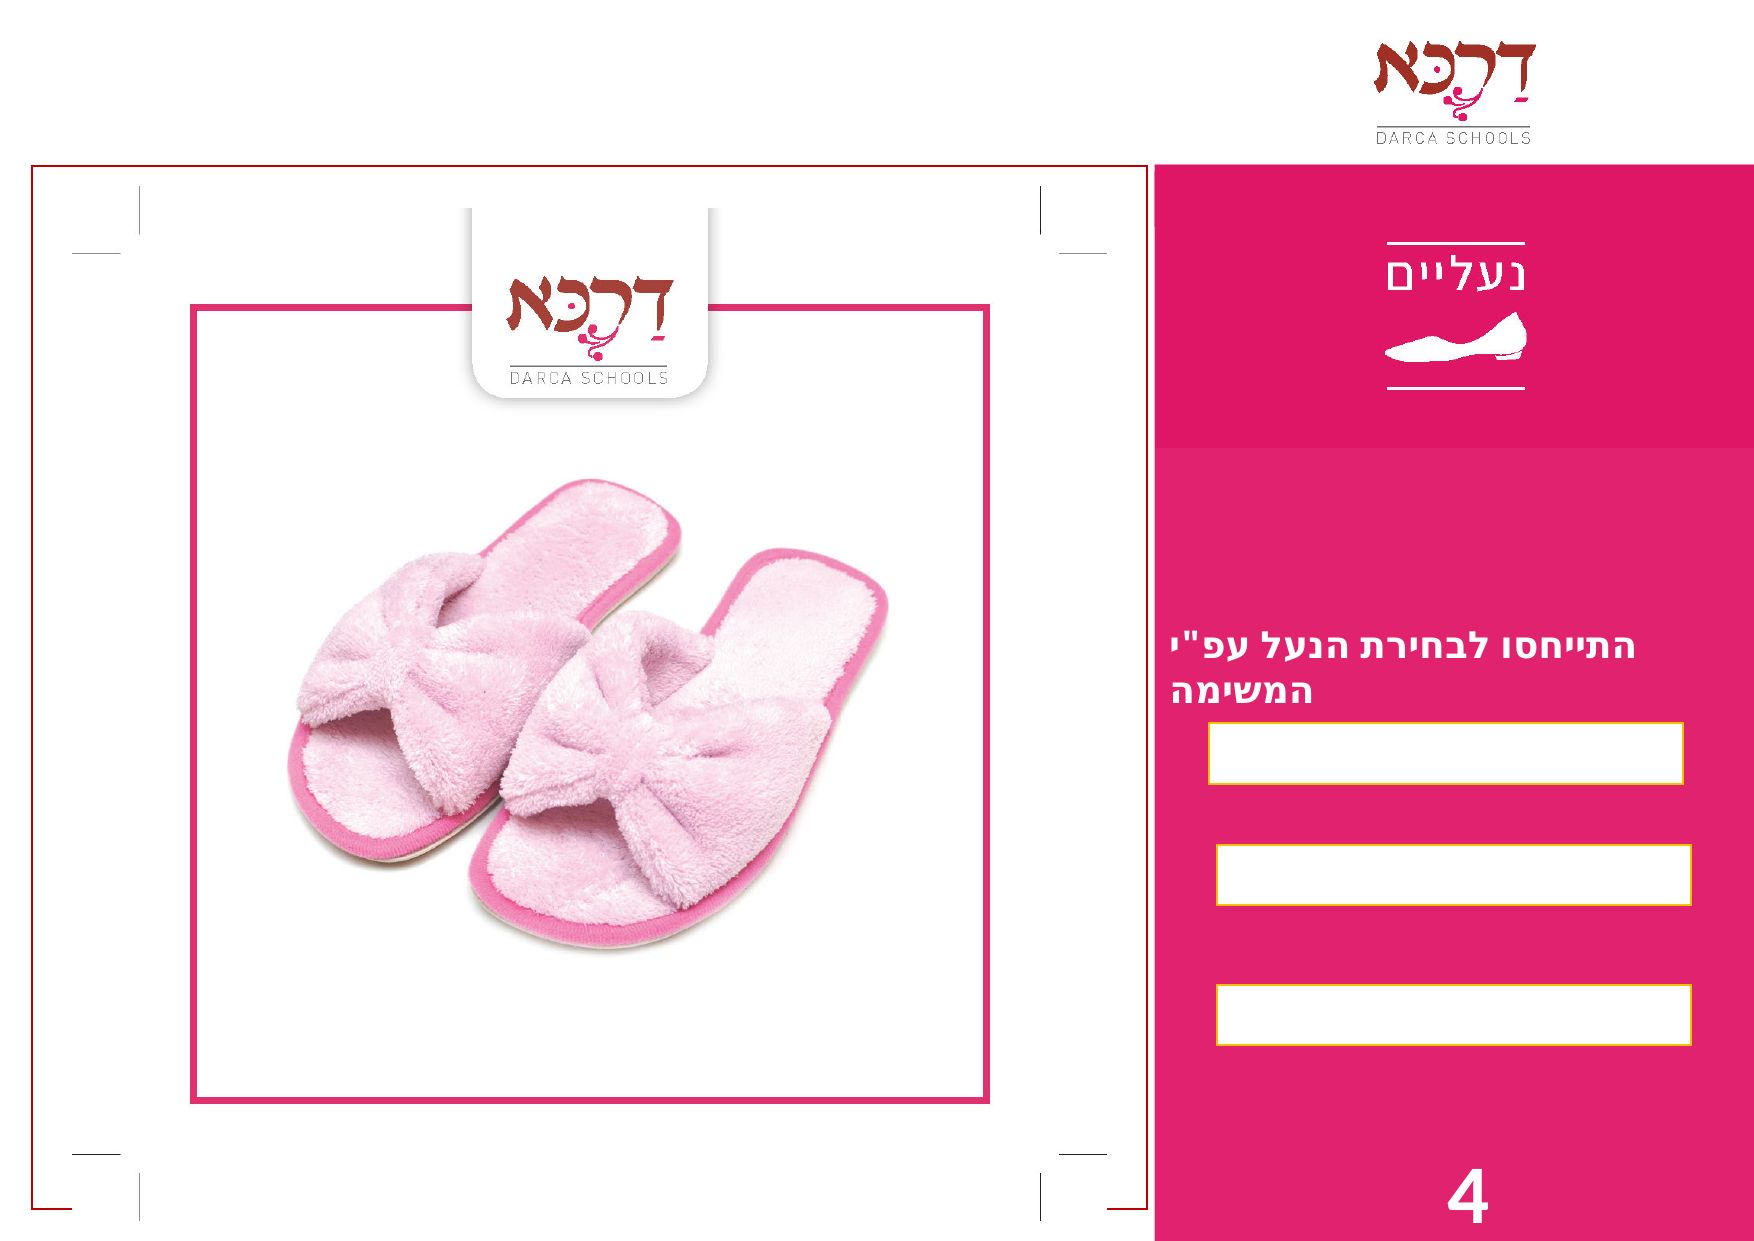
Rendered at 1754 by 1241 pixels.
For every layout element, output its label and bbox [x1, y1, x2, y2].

picture [72, 186, 1107, 1221]
text_box [31, 165, 1148, 1210]
text_box [1154, 9, 1754, 1241]
